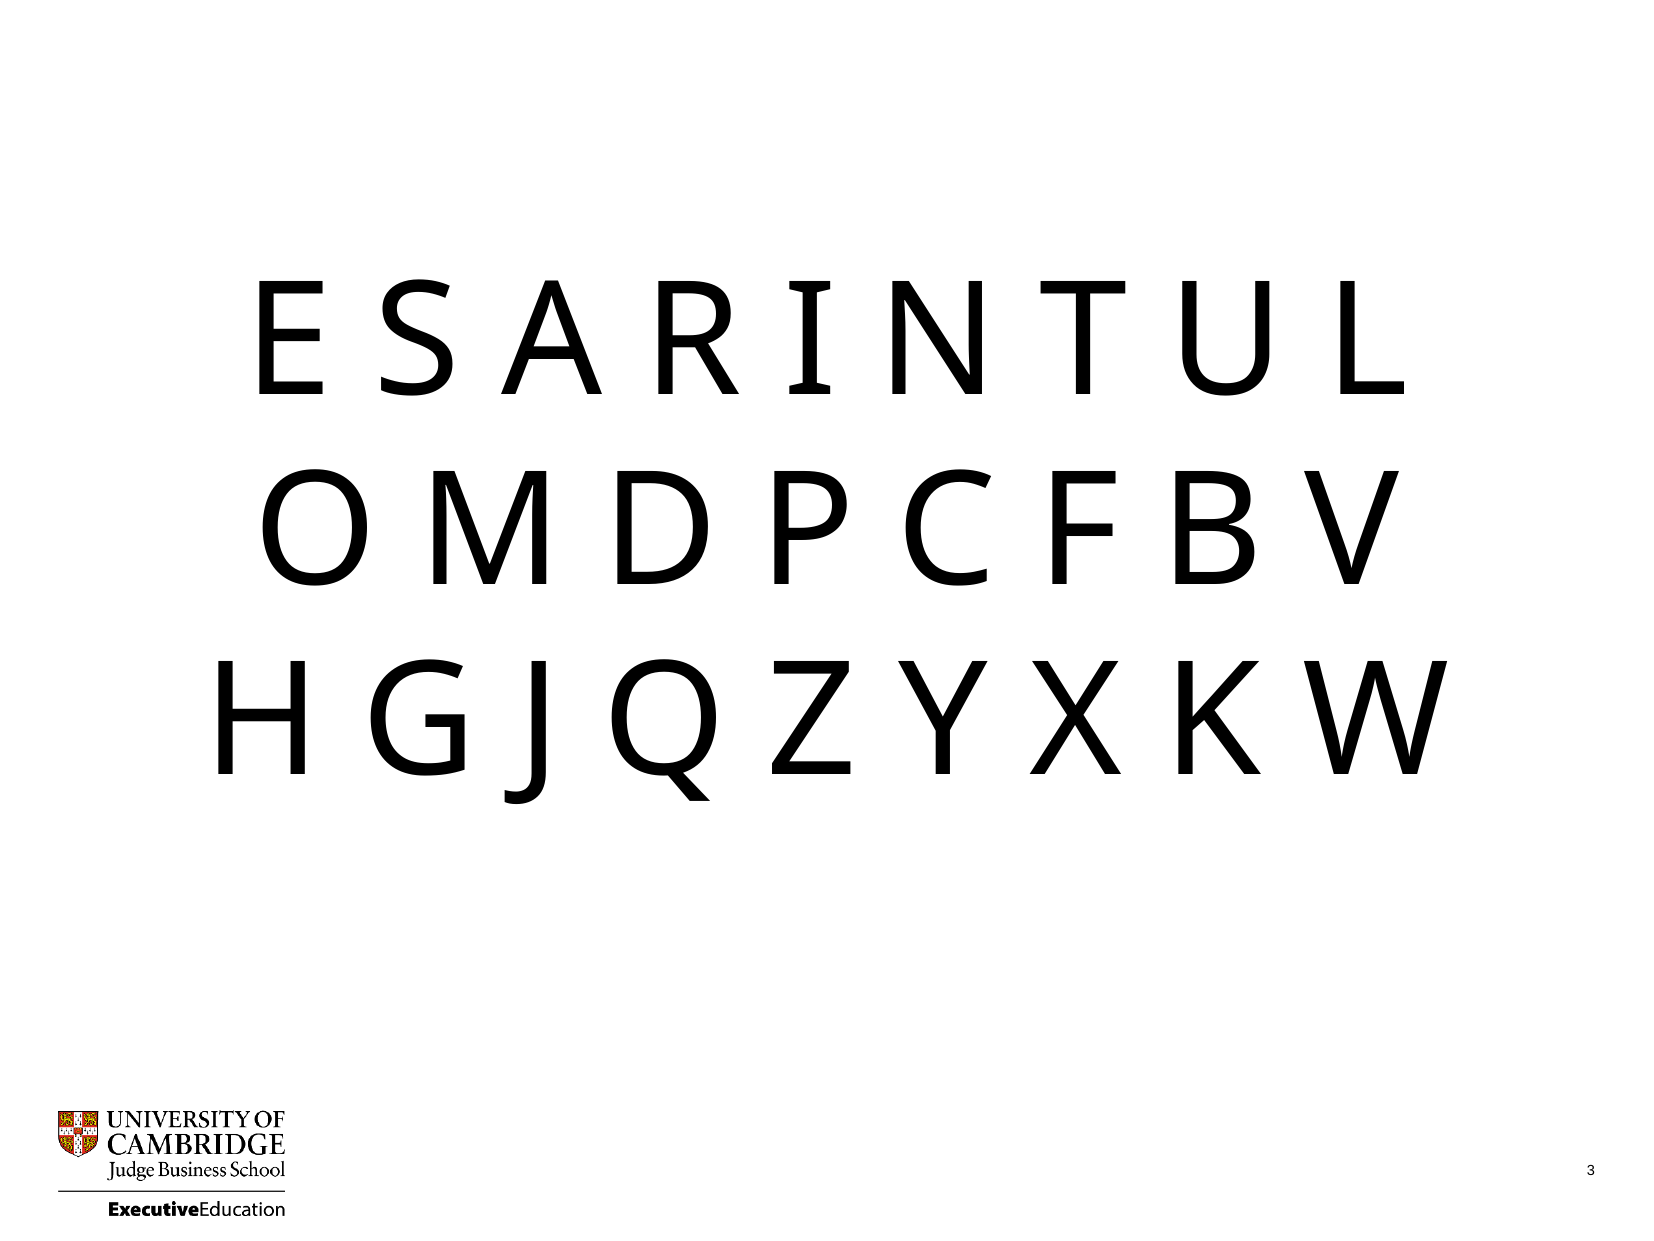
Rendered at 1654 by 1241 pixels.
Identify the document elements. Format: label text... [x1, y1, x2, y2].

slide_number 3 [1319, 1160, 1595, 1185]
picture [58, 1110, 285, 1216]
text_box E S A R I N T U L O M D P C F B V H G J Q Z Y X K W [160, 228, 1494, 1004]
